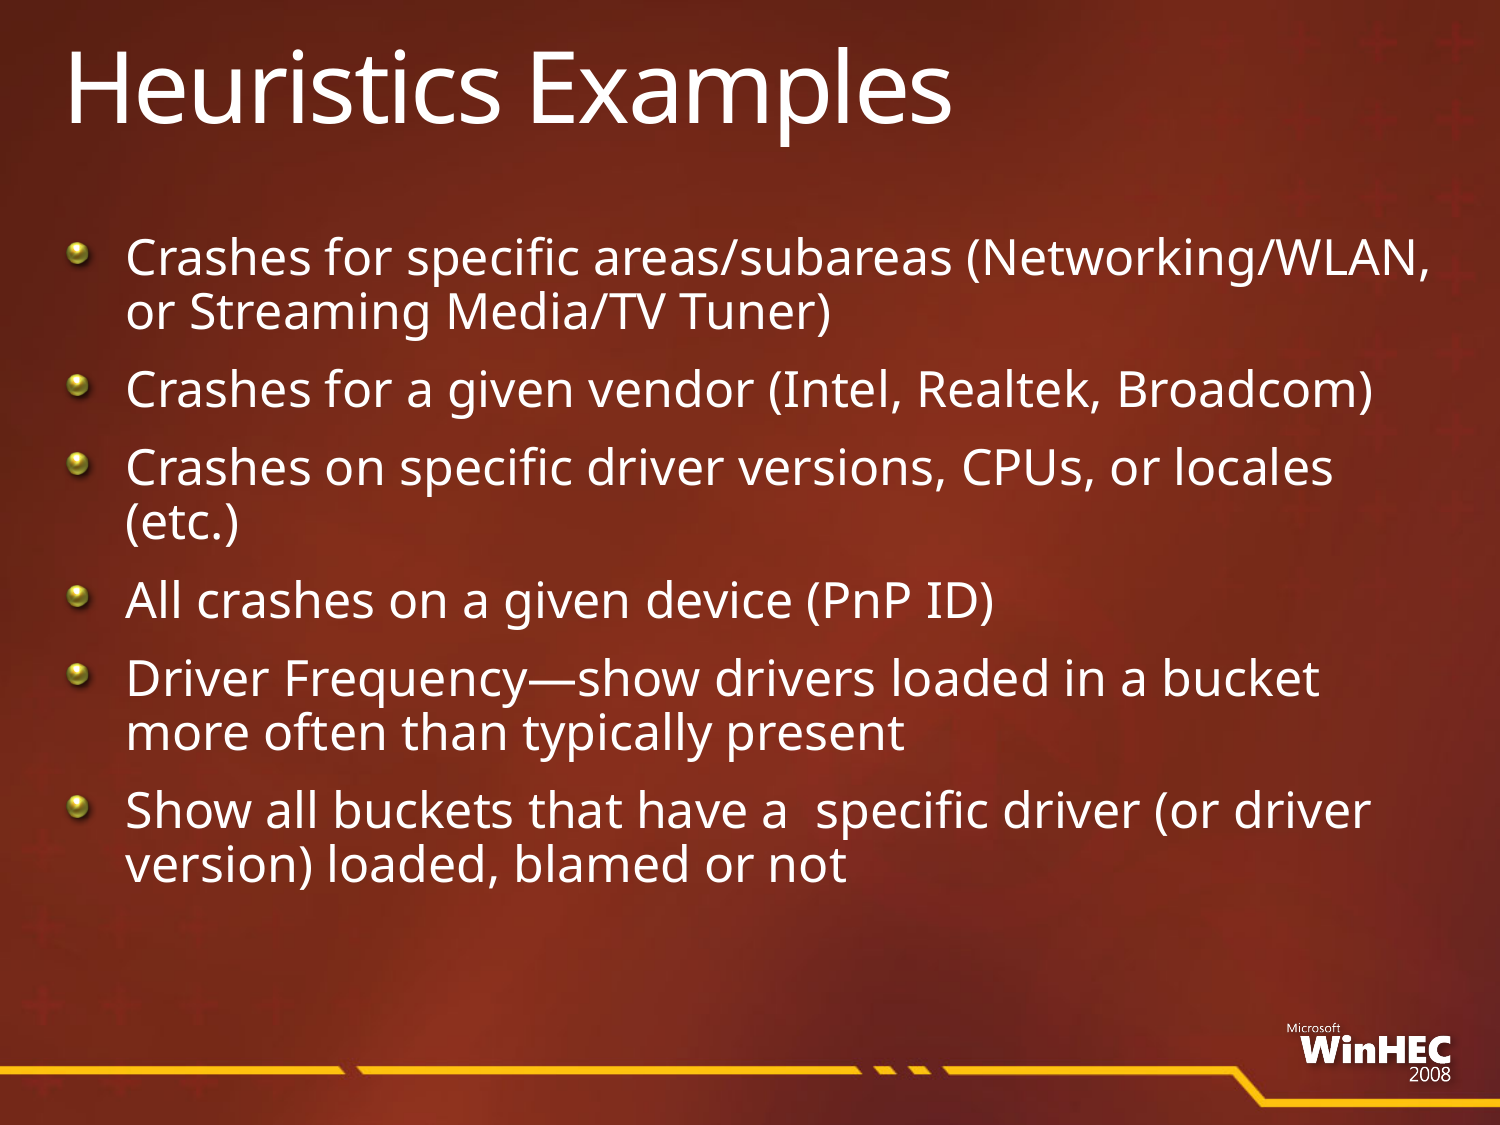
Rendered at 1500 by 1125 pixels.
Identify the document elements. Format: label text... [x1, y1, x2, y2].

title Heuristics Examples [62, 37, 1438, 147]
picture [0, 0, 1500, 1125]
list Crashes for specific areas/subareas (Networking/WLAN, or Streaming Media/TV Tuner) Crashes for a given vendor (Intel, Realtek, Broadcom) Crashes on specific driver versions, CPUs, or locales (etc.) All crashes on a given device (PnP ID) Driver Frequency—show drivers loaded in a bucket more often than typically present Show all buckets that have a specific driver (or driver version) loaded, blamed or not [62, 231, 1438, 850]
